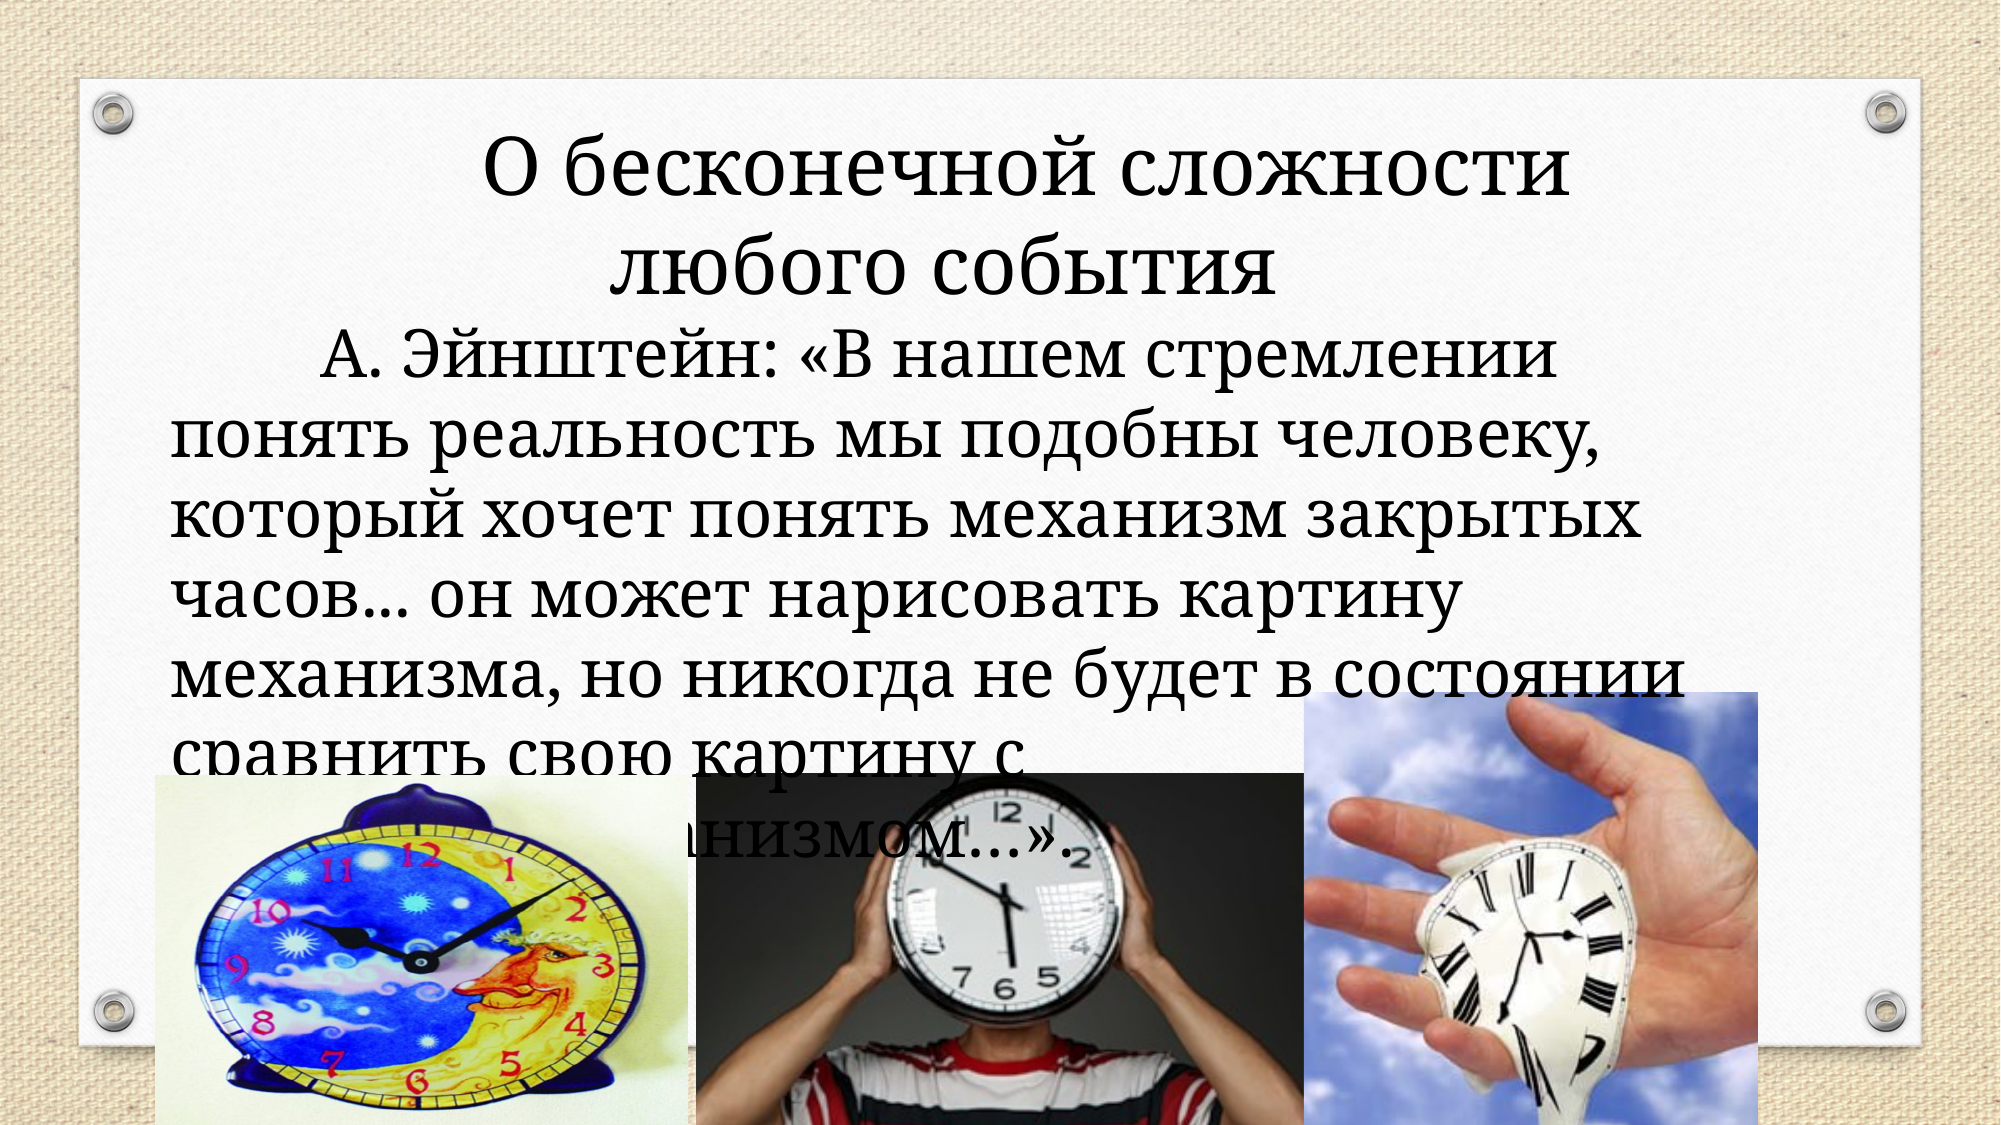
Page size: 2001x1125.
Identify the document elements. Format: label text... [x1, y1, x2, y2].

picture [0, 0, 2001, 1125]
text_box О бесконечной сложности любого события А. Эйнштейн: «В нашем стремлении понять реальность мы подобны человеку, который хочет понять механизм закрытых часов... он может нарисовать картину механизма, но никогда не будет в состоянии сравнить свою картину с реальным механизмом…». [155, 95, 1733, 878]
